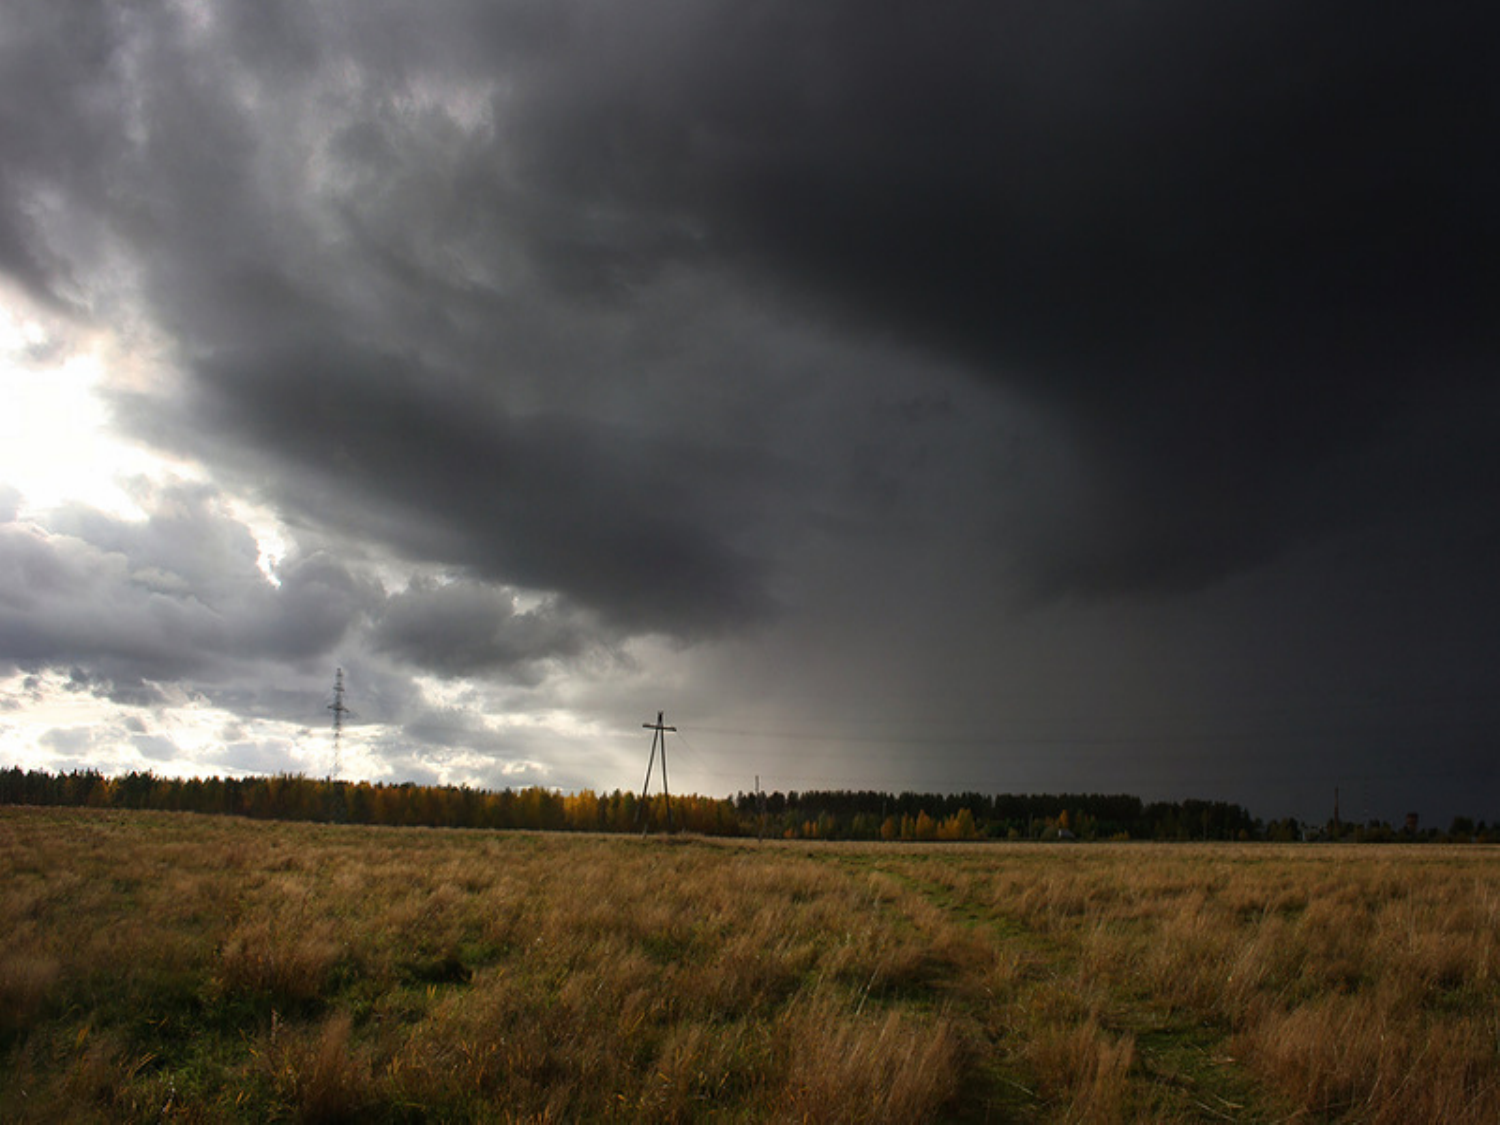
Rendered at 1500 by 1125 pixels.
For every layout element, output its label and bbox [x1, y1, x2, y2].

list [0, 0, 1500, 1125]
